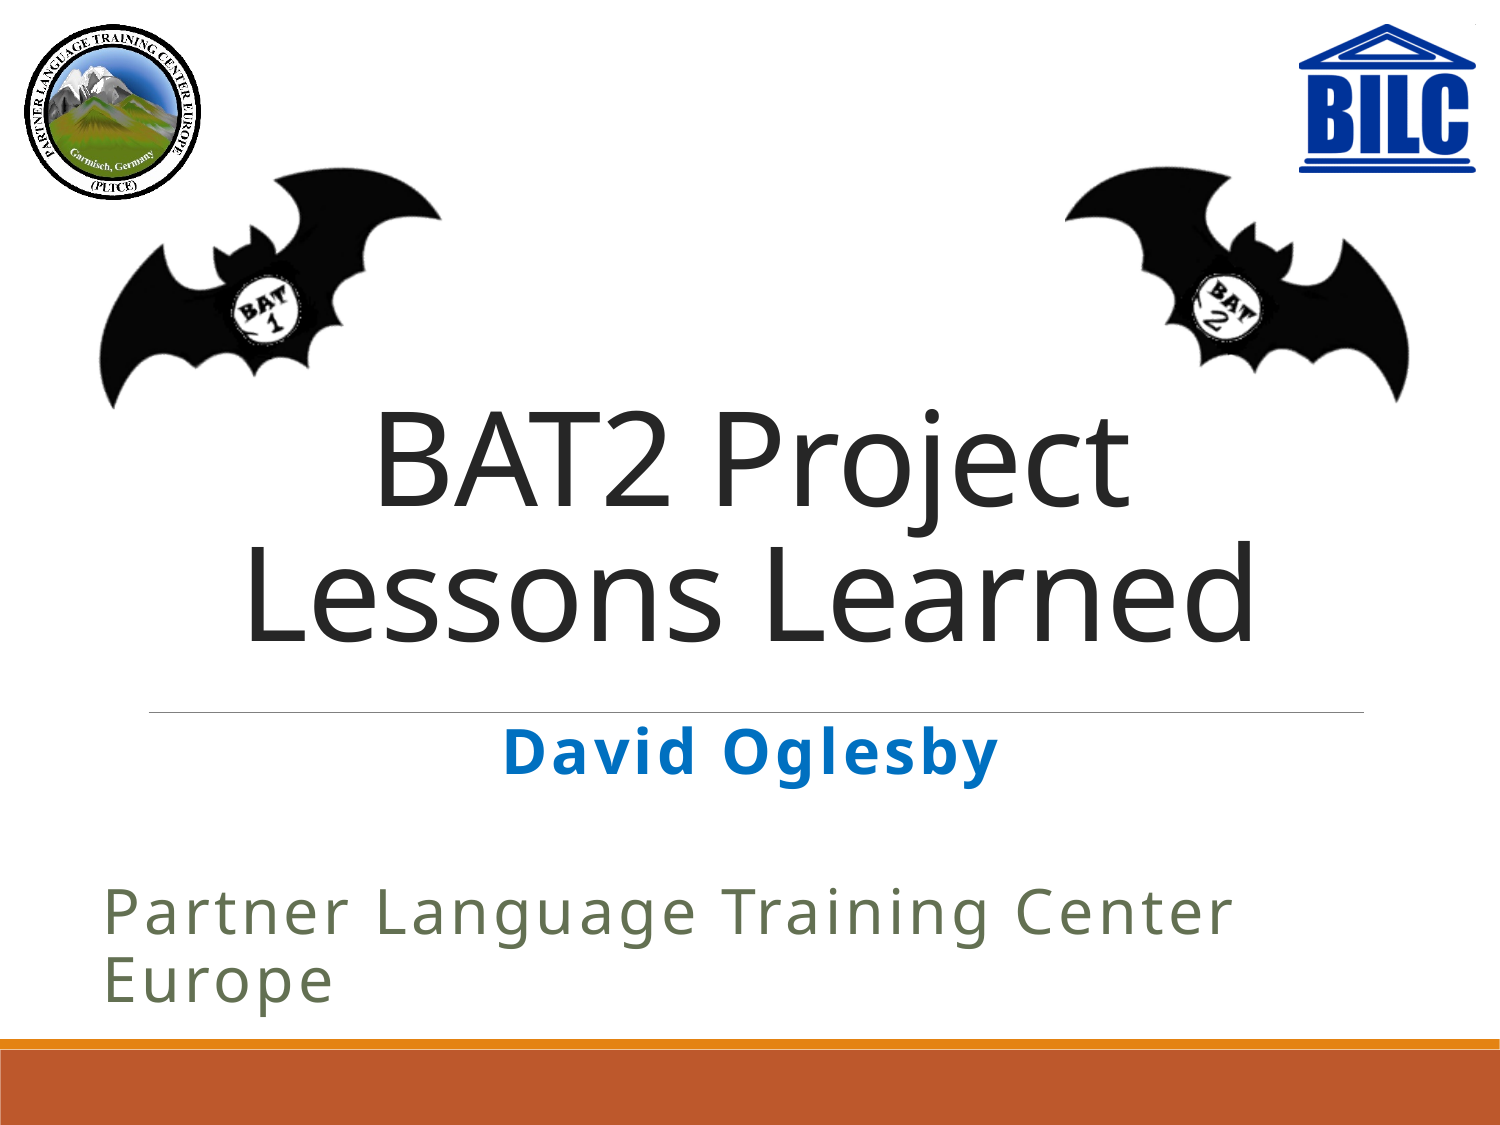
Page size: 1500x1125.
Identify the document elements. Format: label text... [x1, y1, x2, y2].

picture [24, 24, 449, 417]
subtitle David Oglesby Partner Language Training Center Europe [87, 712, 1413, 1025]
picture [1065, 24, 1477, 411]
title BAT2 Project Lessons Learned [221, 258, 1279, 712]
